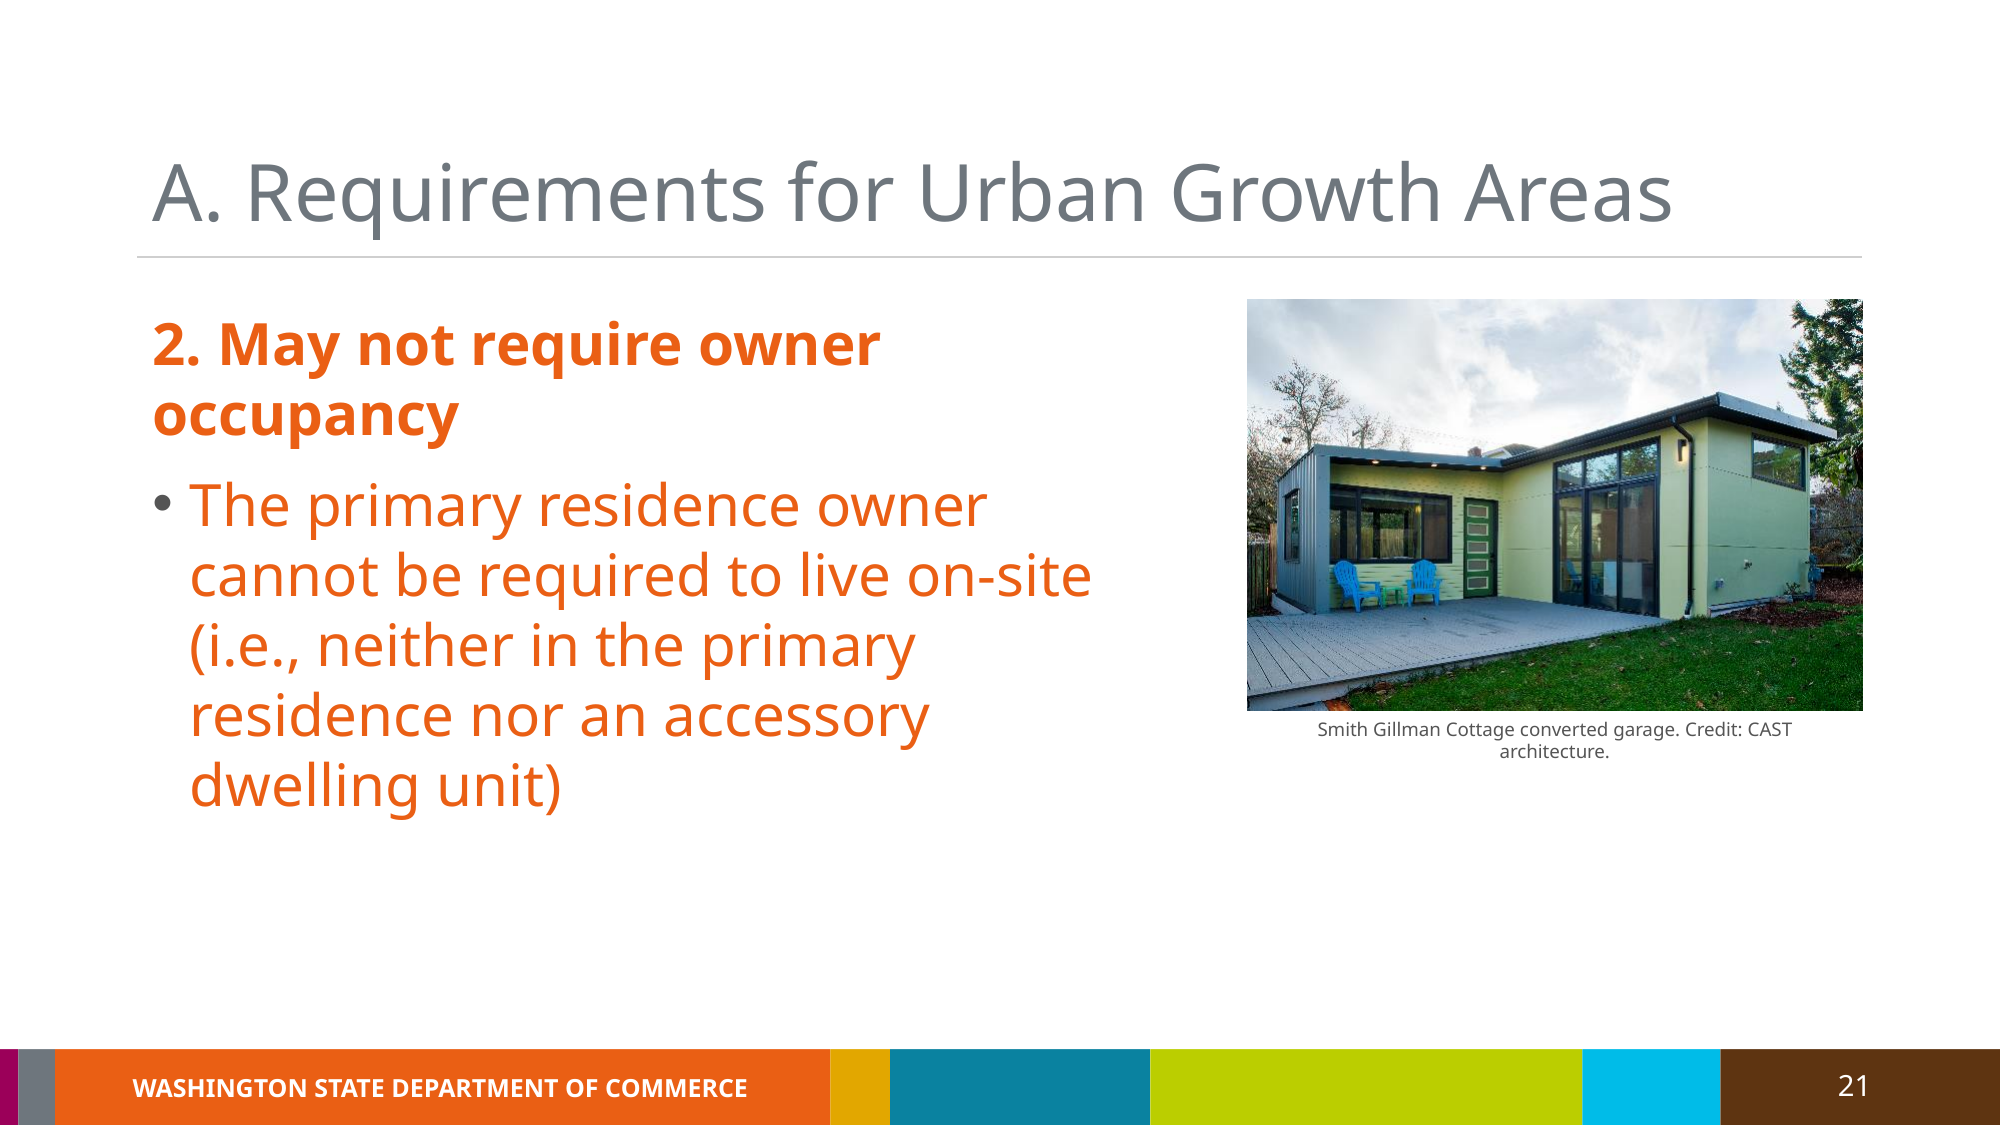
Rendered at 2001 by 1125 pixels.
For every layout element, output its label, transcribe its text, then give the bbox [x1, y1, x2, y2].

list 2. May not require owner occupancy The primary residence owner cannot be required to live on-site (i.e., neither in the primary residence nor an accessory dwelling unit) [137, 299, 1185, 1014]
text_box Smith Gillman Cottage converted garage. Credit: CAST architecture. [1246, 711, 1863, 770]
title A. Requirements for Urban Growth Areas [137, 46, 1863, 247]
picture [1246, 299, 1863, 711]
